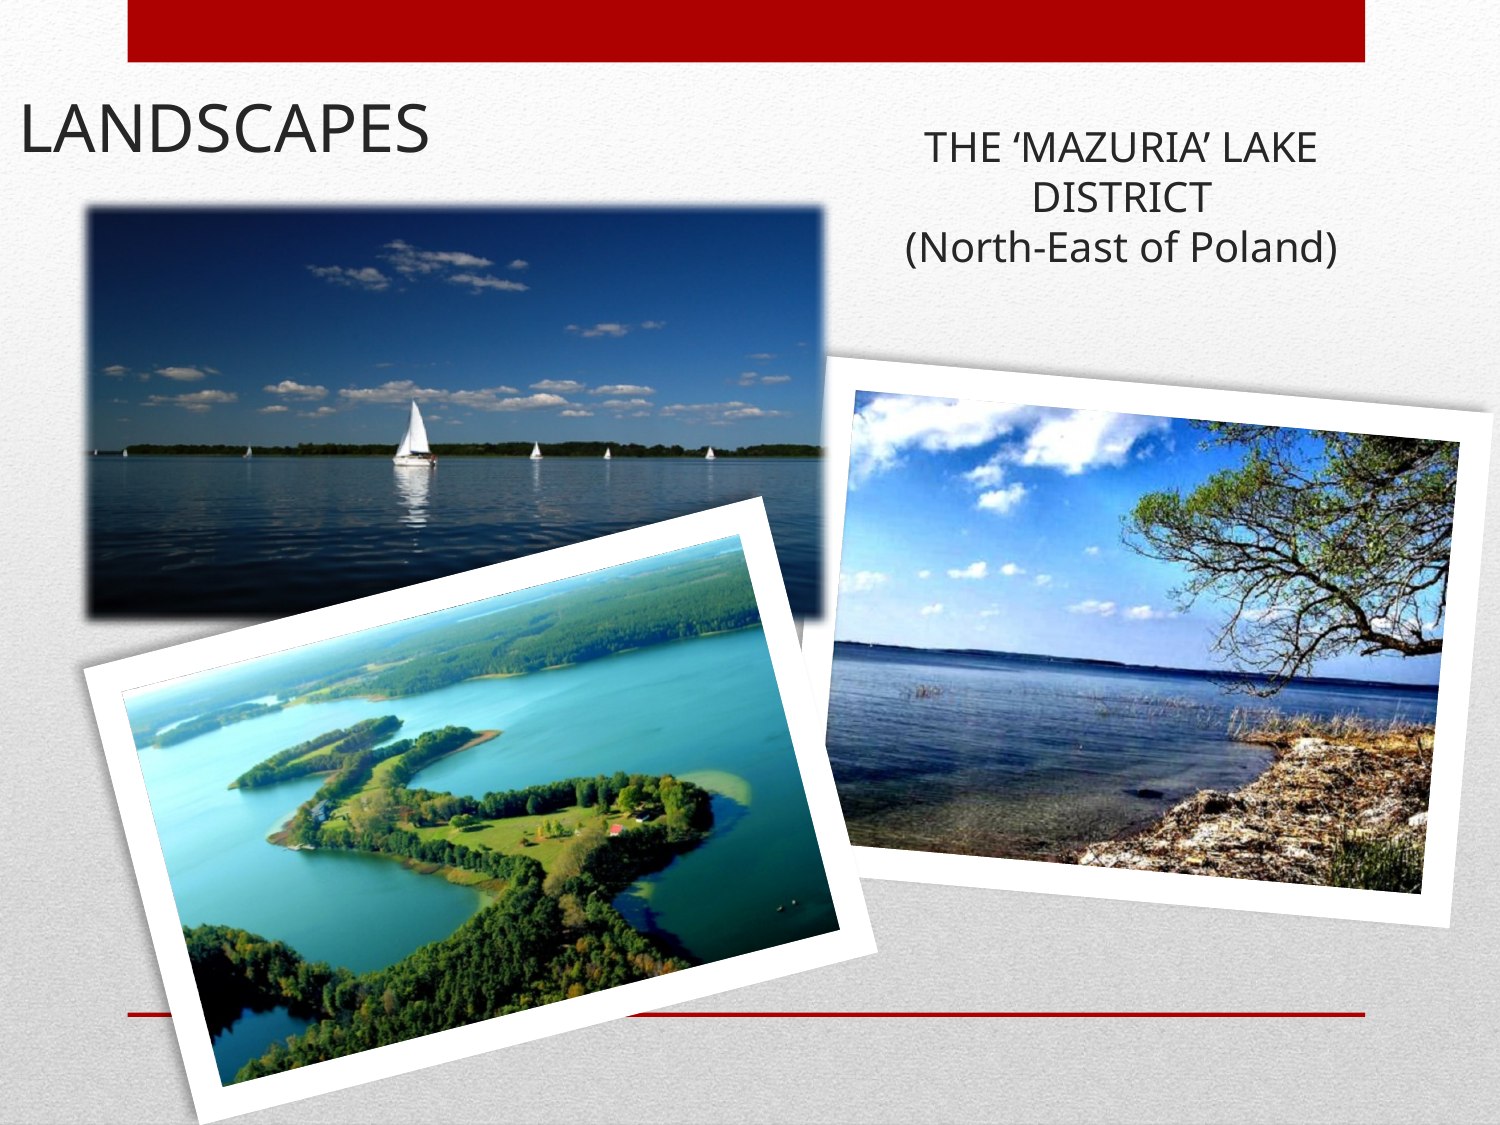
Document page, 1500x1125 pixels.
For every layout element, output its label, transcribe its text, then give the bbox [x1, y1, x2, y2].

text_box LANDSCAPES [3, 78, 447, 173]
picture [75, 195, 1459, 1086]
text_box THE ‘MAZURIA’ LAKE DISTRICT (North-East of Poland) [820, 113, 1424, 279]
